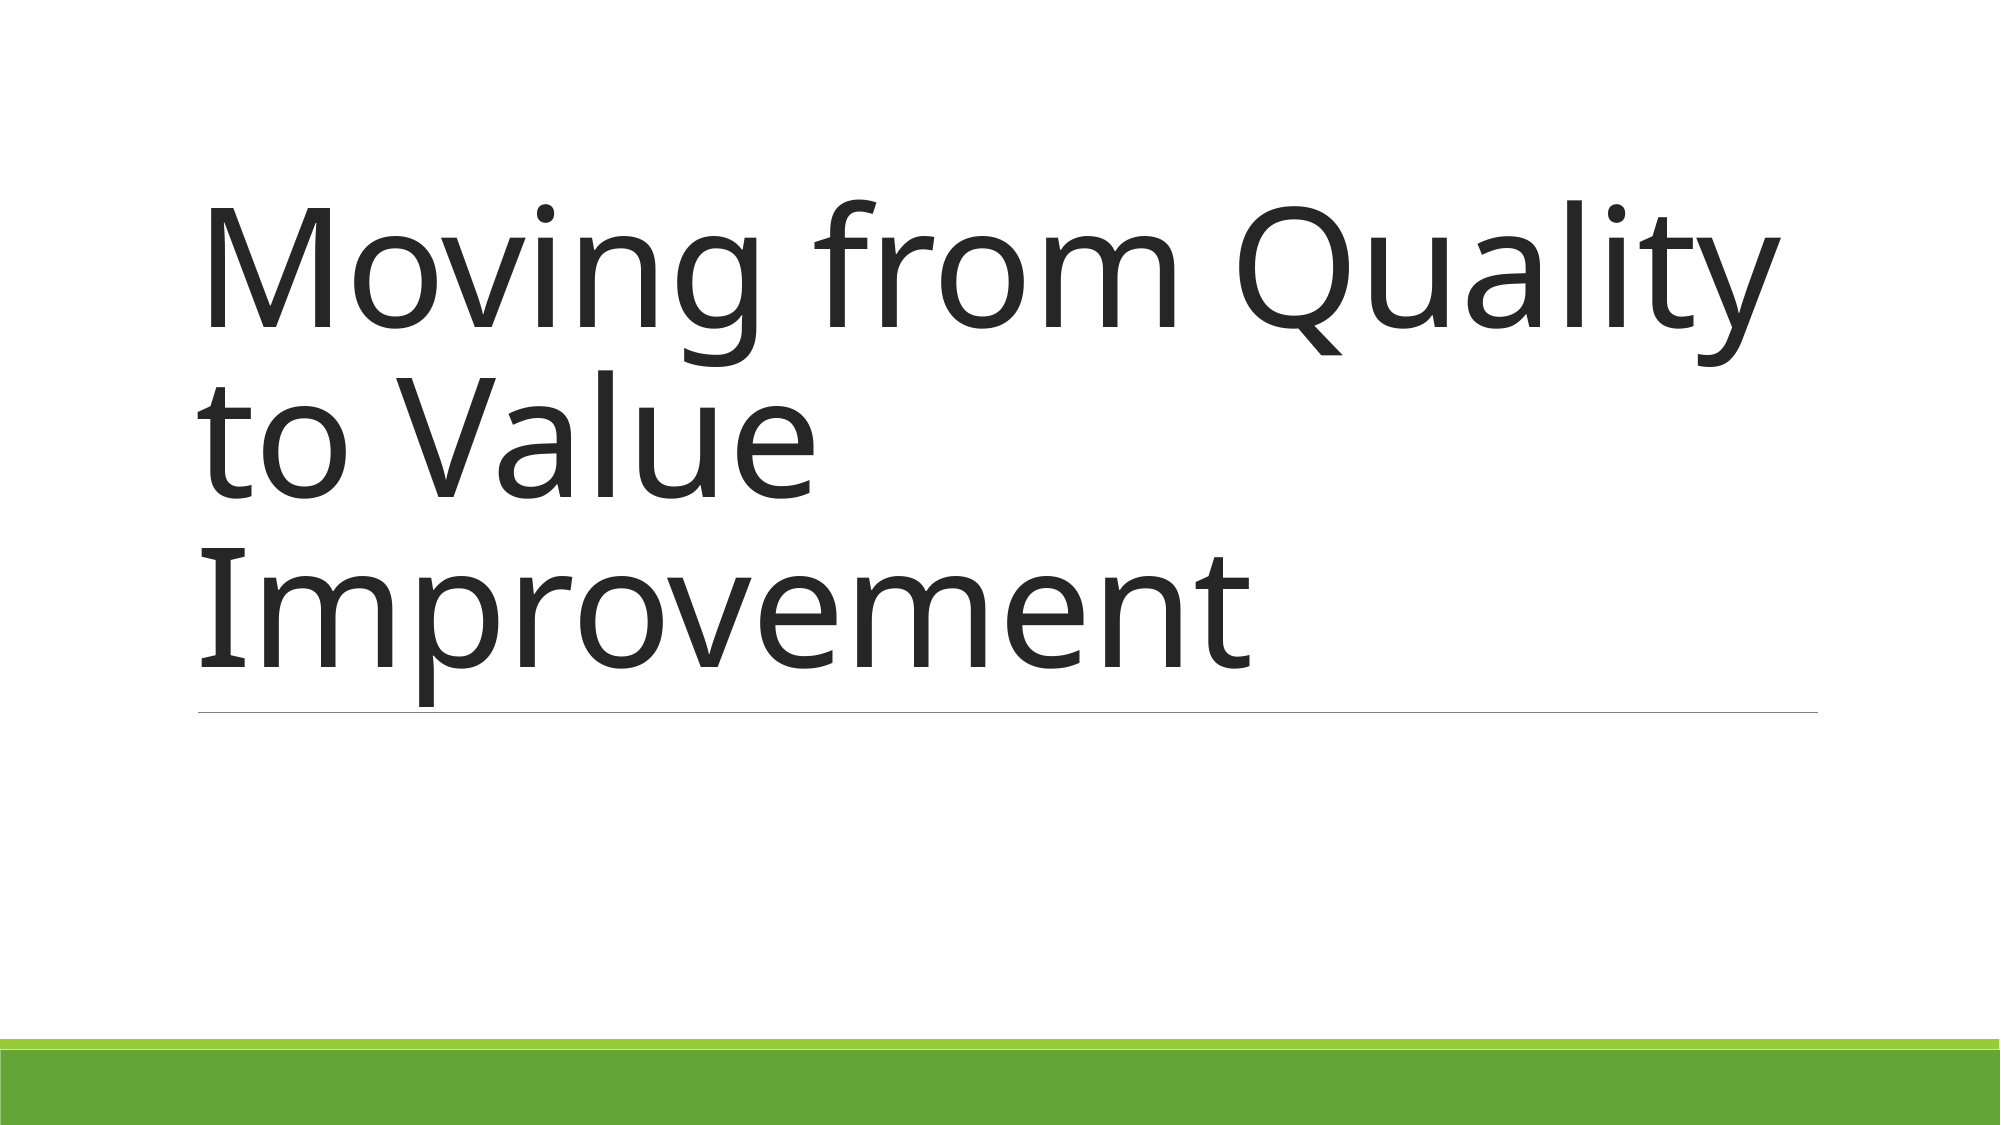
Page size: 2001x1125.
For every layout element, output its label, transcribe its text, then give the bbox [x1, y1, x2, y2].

title Moving from Quality to Value Improvement [180, 124, 1830, 710]
